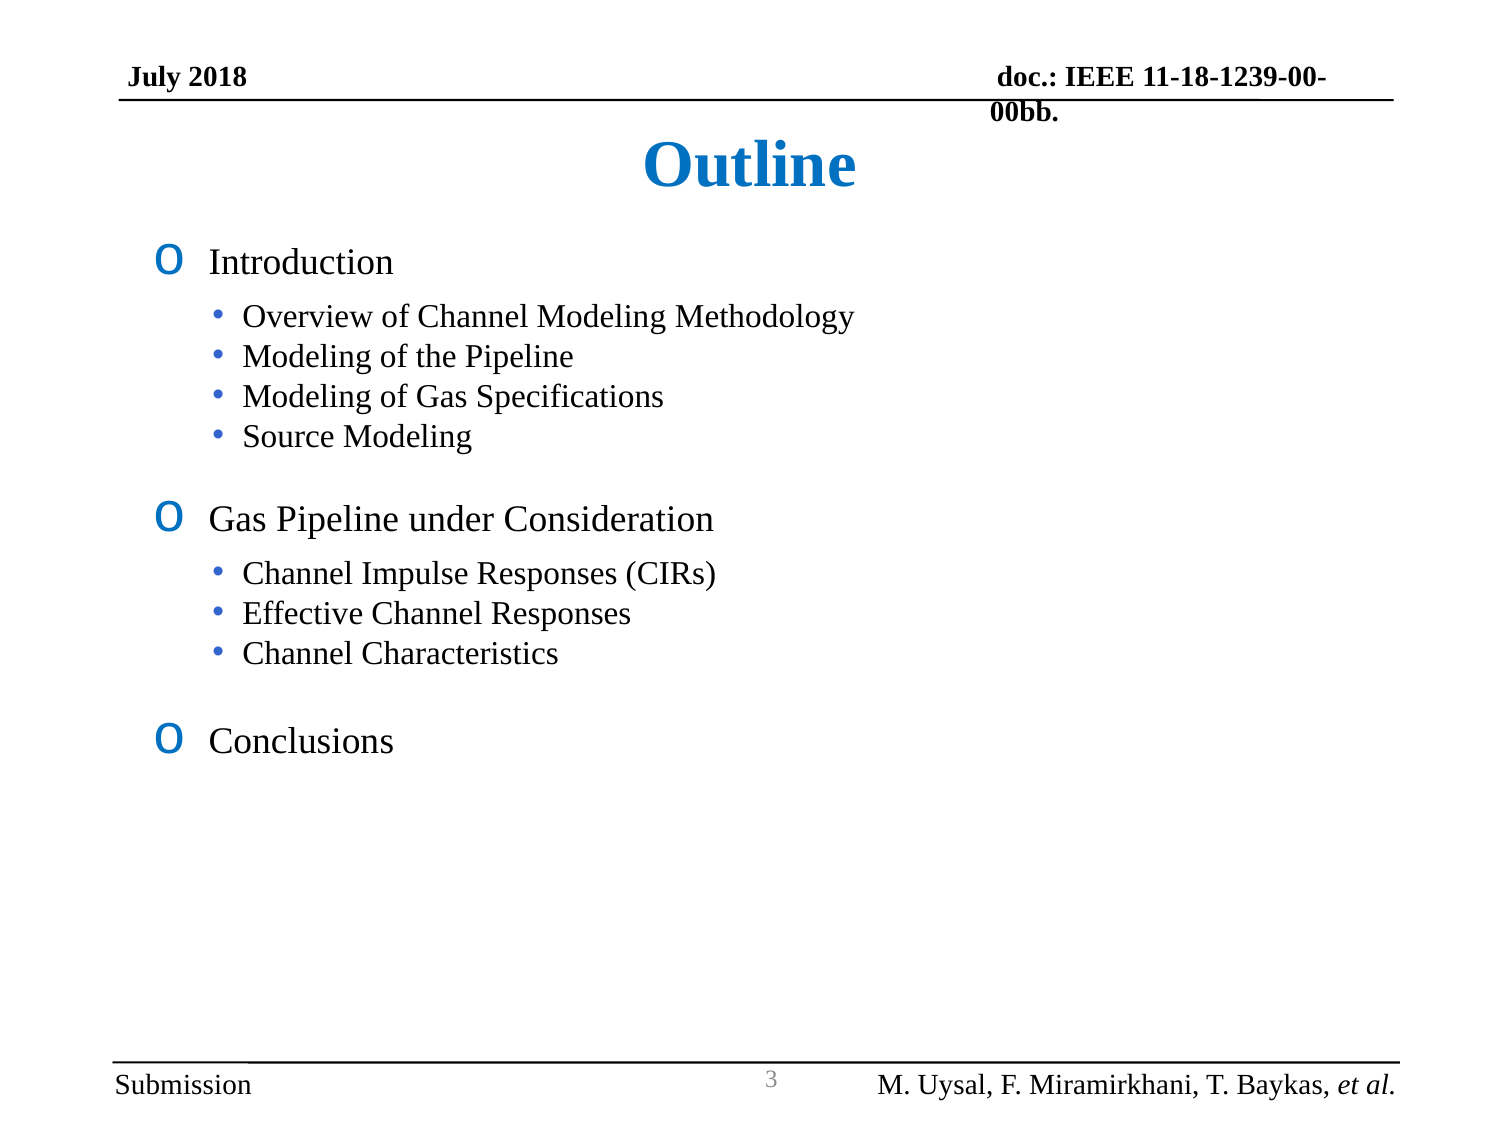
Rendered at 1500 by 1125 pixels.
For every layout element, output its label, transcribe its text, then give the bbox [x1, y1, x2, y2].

text_box Outline [173, 112, 1325, 213]
text_box July 2018 [112, 49, 263, 100]
text_box Submission [99, 1058, 295, 1108]
slide_number 3 [741, 1062, 802, 1093]
text_box Introduction Overview of Channel Modeling Methodology Modeling of the Pipeline Modeling of Gas Specifications Source Modeling Gas Pipeline under Consideration Channel Impulse Responses (CIRs) Effective Channel Responses Channel Characteristics Conclusions [137, 229, 1388, 769]
text_box M. Uysal, F. Miramirkhani, T. Baykas, et al. [862, 1057, 1418, 1108]
text_box doc.: IEEE 11-18-1239-00-00bb. [974, 49, 1410, 135]
